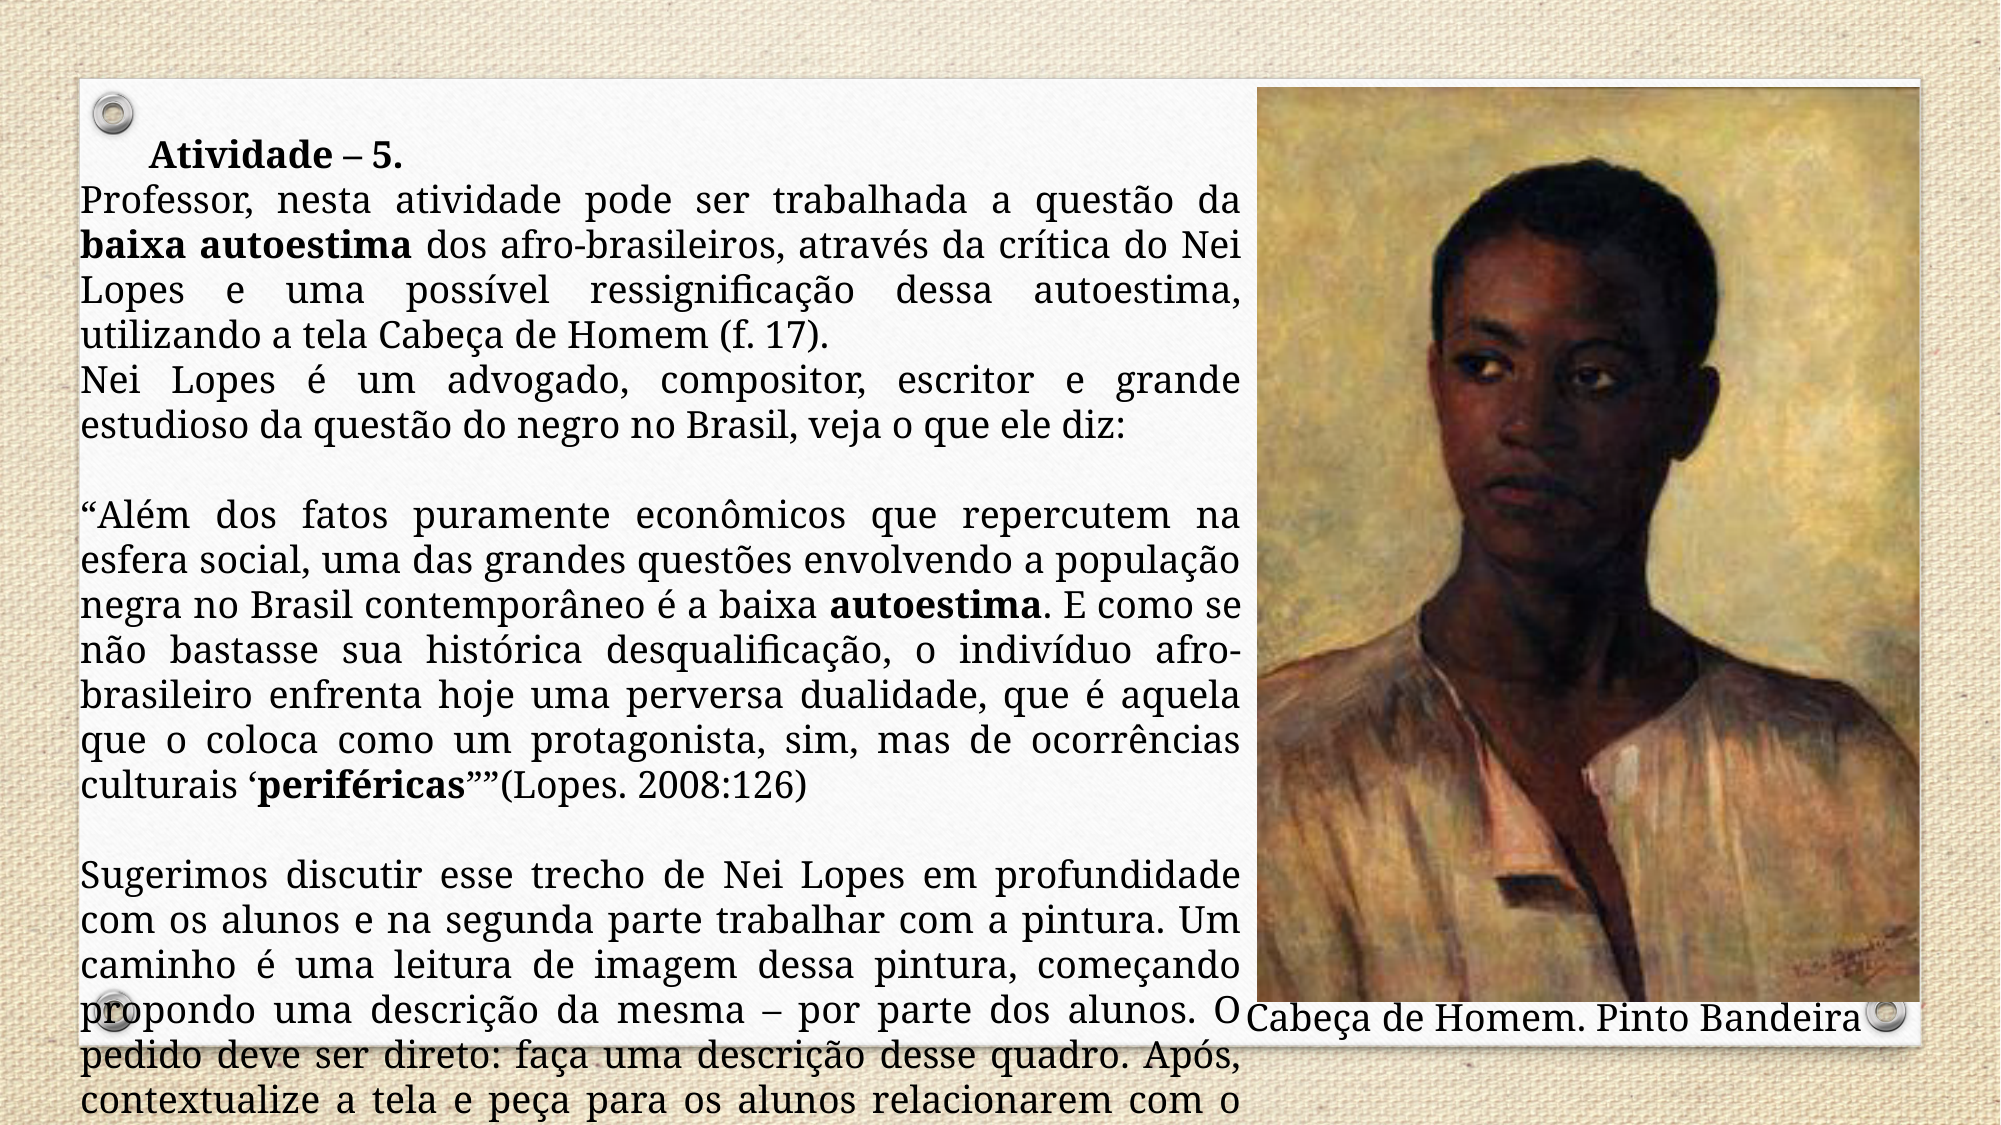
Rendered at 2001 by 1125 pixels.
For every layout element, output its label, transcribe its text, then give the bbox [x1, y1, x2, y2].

picture [0, 0, 2001, 1125]
text_box Cabeça de Homem. Pinto Bandeira [1230, 986, 1878, 1047]
text_box Atividade – 5. Professor, nesta atividade pode ser trabalhada a questão da baixa autoestima dos afro-brasileiros, através da crítica do Nei Lopes e uma possível ressignificação dessa autoestima, utilizando a tela Cabeça de Homem (f. 17). Nei Lopes é um advogado, compositor, escritor e grande estudioso da questão do negro no Brasil, veja o que ele diz: “Além dos fatos puramente econômicos que repercutem na esfera social, uma das grandes questões envolvendo a população negra no Brasil contemporâneo é a baixa autoestima. E como se não bastasse sua histórica desqualificação, o indivíduo afro-brasileiro enfrenta hoje uma perversa dualidade, que é aquela que o coloca como um protagonista, sim, mas de ocorrências culturais ‘periféricas””(Lopes. 2008:126) Sugerimos discutir esse trecho de Nei Lopes em profundidade com os alunos e na segunda parte trabalhar com a pintura. Um caminho é uma leitura de imagem dessa pintura, começando propondo uma descrição da mesma – por parte dos alunos. O pedido deve ser direto: faça uma descrição desse quadro. Após, contextualize a tela e peça para os alunos relacionarem com o texto. [65, 123, 1257, 1125]
